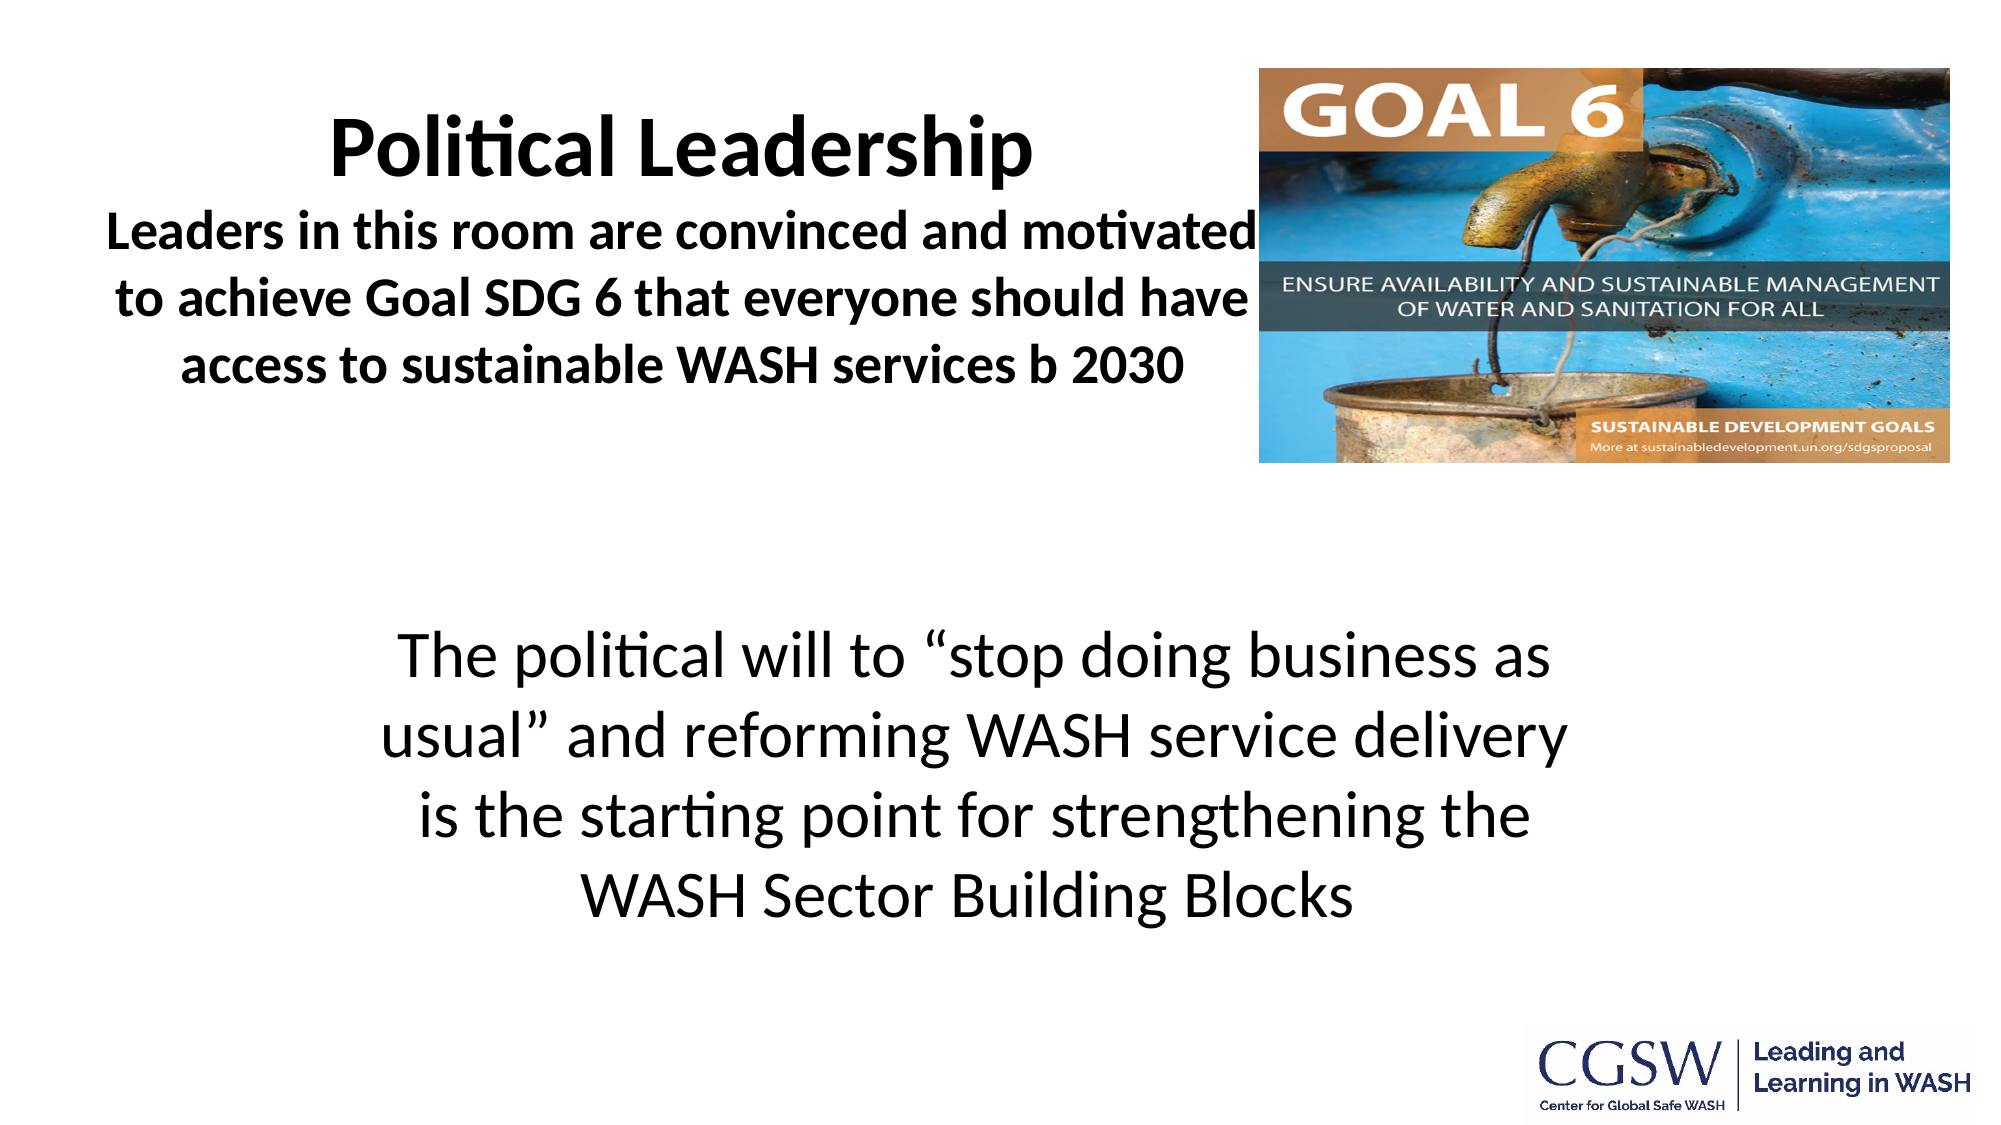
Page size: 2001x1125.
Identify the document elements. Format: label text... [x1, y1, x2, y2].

picture [1259, 68, 1950, 464]
title Political Leadership Leaders in this room are convinced and motivated to achieve Goal SDG 6 that everyone should have access to sustainable WASH services b 2030 [85, 48, 1280, 435]
picture [1524, 1024, 1975, 1125]
list The political will to “stop doing business as usual” and reforming WASH service delivery is the starting point for strengthening the WASH Sector Building Blocks [345, 603, 1605, 1125]
